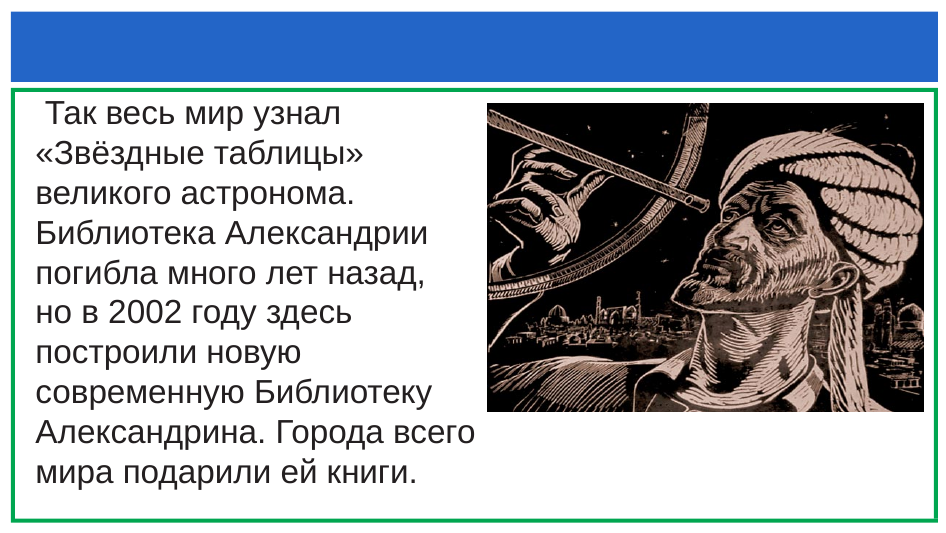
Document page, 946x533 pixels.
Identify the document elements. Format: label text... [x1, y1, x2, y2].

list Так весь мир узнал «Звёздные таблицы» великого астронома. Библиотека Александрии погибла много лет назад, но в 2002 году здесь построили новую современную Библиотеку Александрина. Города всего мира подарили ей книги. [35, 91, 488, 533]
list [486, 103, 924, 413]
